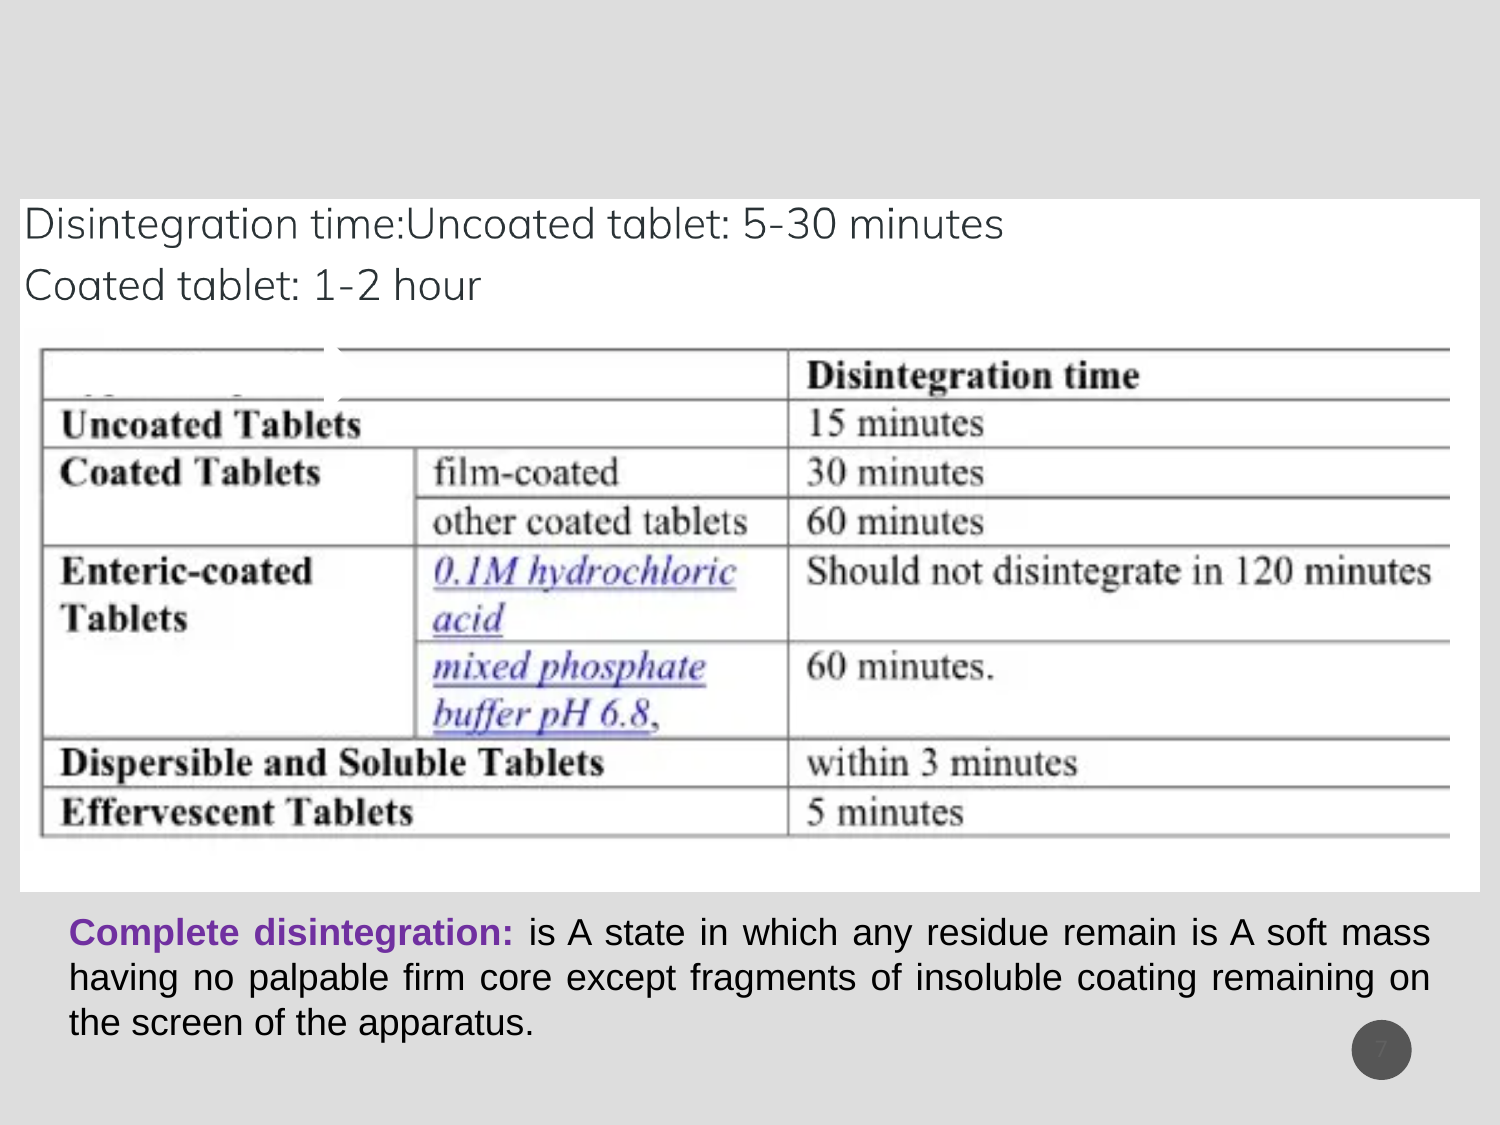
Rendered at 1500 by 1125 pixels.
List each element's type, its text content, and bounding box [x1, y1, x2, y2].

picture [20, 199, 1480, 892]
text_box Complete disintegration: is A state in which any residue remain is A soft mass having no palpable firm core except fragments of insoluble coating remaining on the screen of the apparatus. [54, 900, 1446, 1051]
slide_number 7 [1351, 1051, 1412, 1080]
